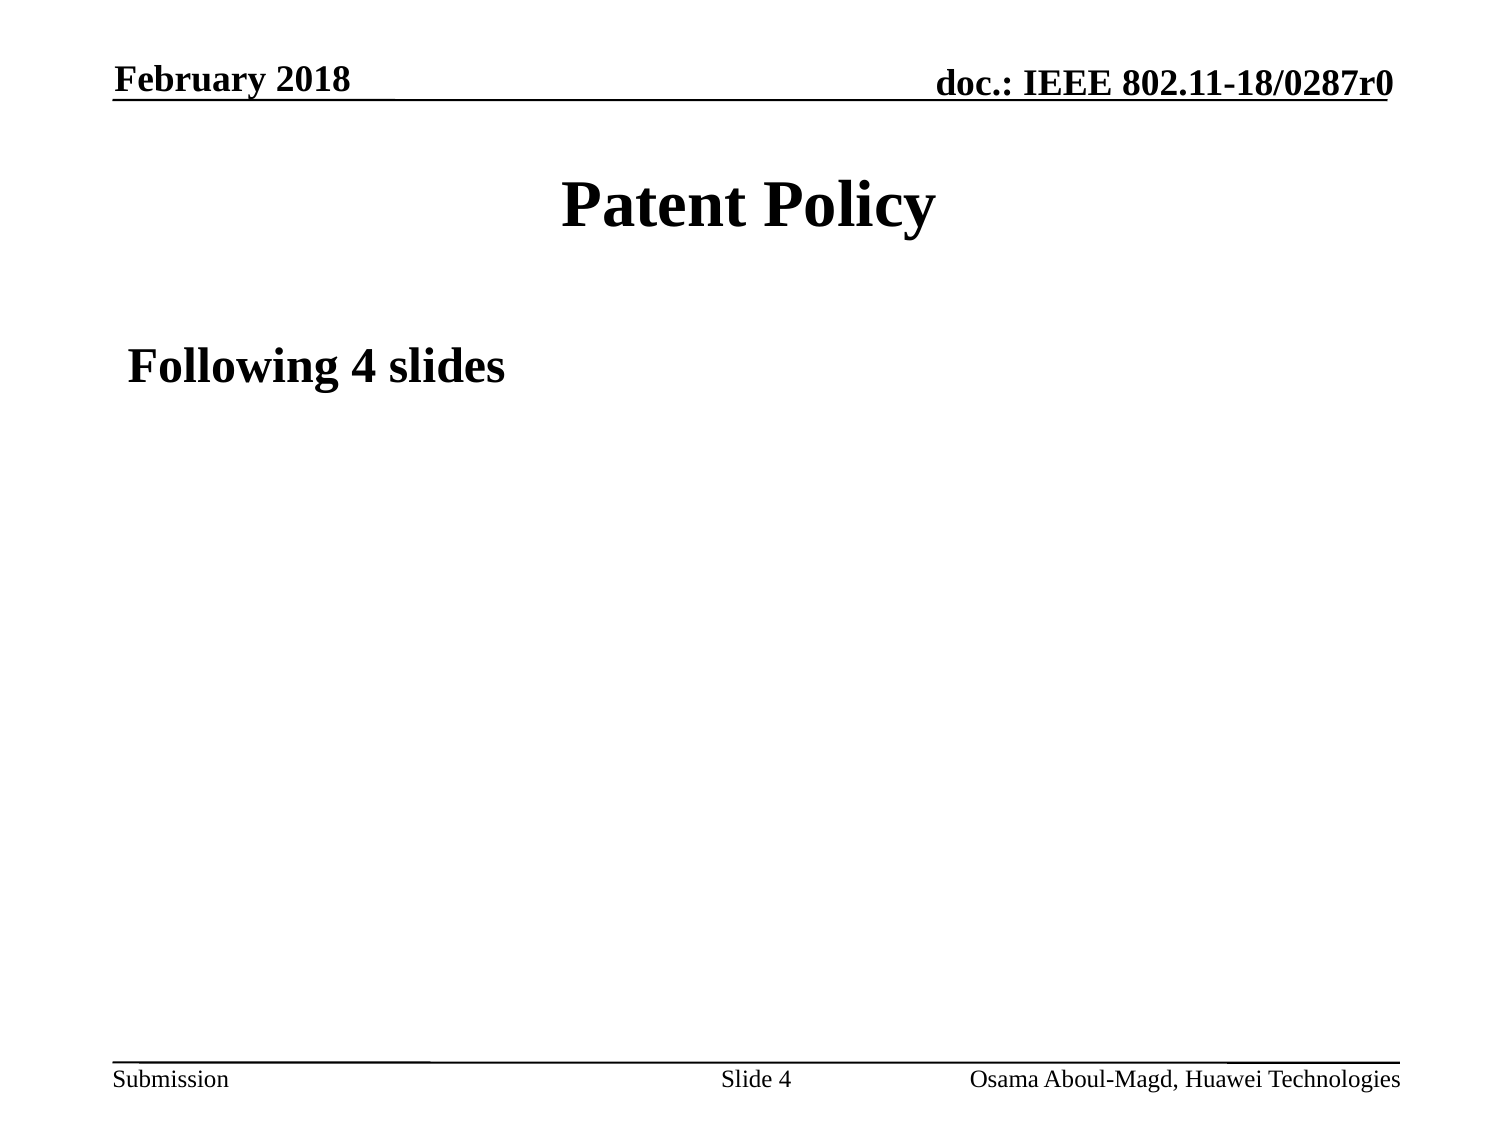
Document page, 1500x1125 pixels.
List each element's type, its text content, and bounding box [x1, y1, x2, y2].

list Following 4 slides [112, 324, 1388, 1000]
footer Osama Aboul-Magd, Huawei Technologies [878, 1061, 1402, 1093]
title Patent Policy [112, 112, 1388, 288]
slide_number Slide 4 [712, 1061, 800, 1123]
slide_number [114, 54, 423, 100]
